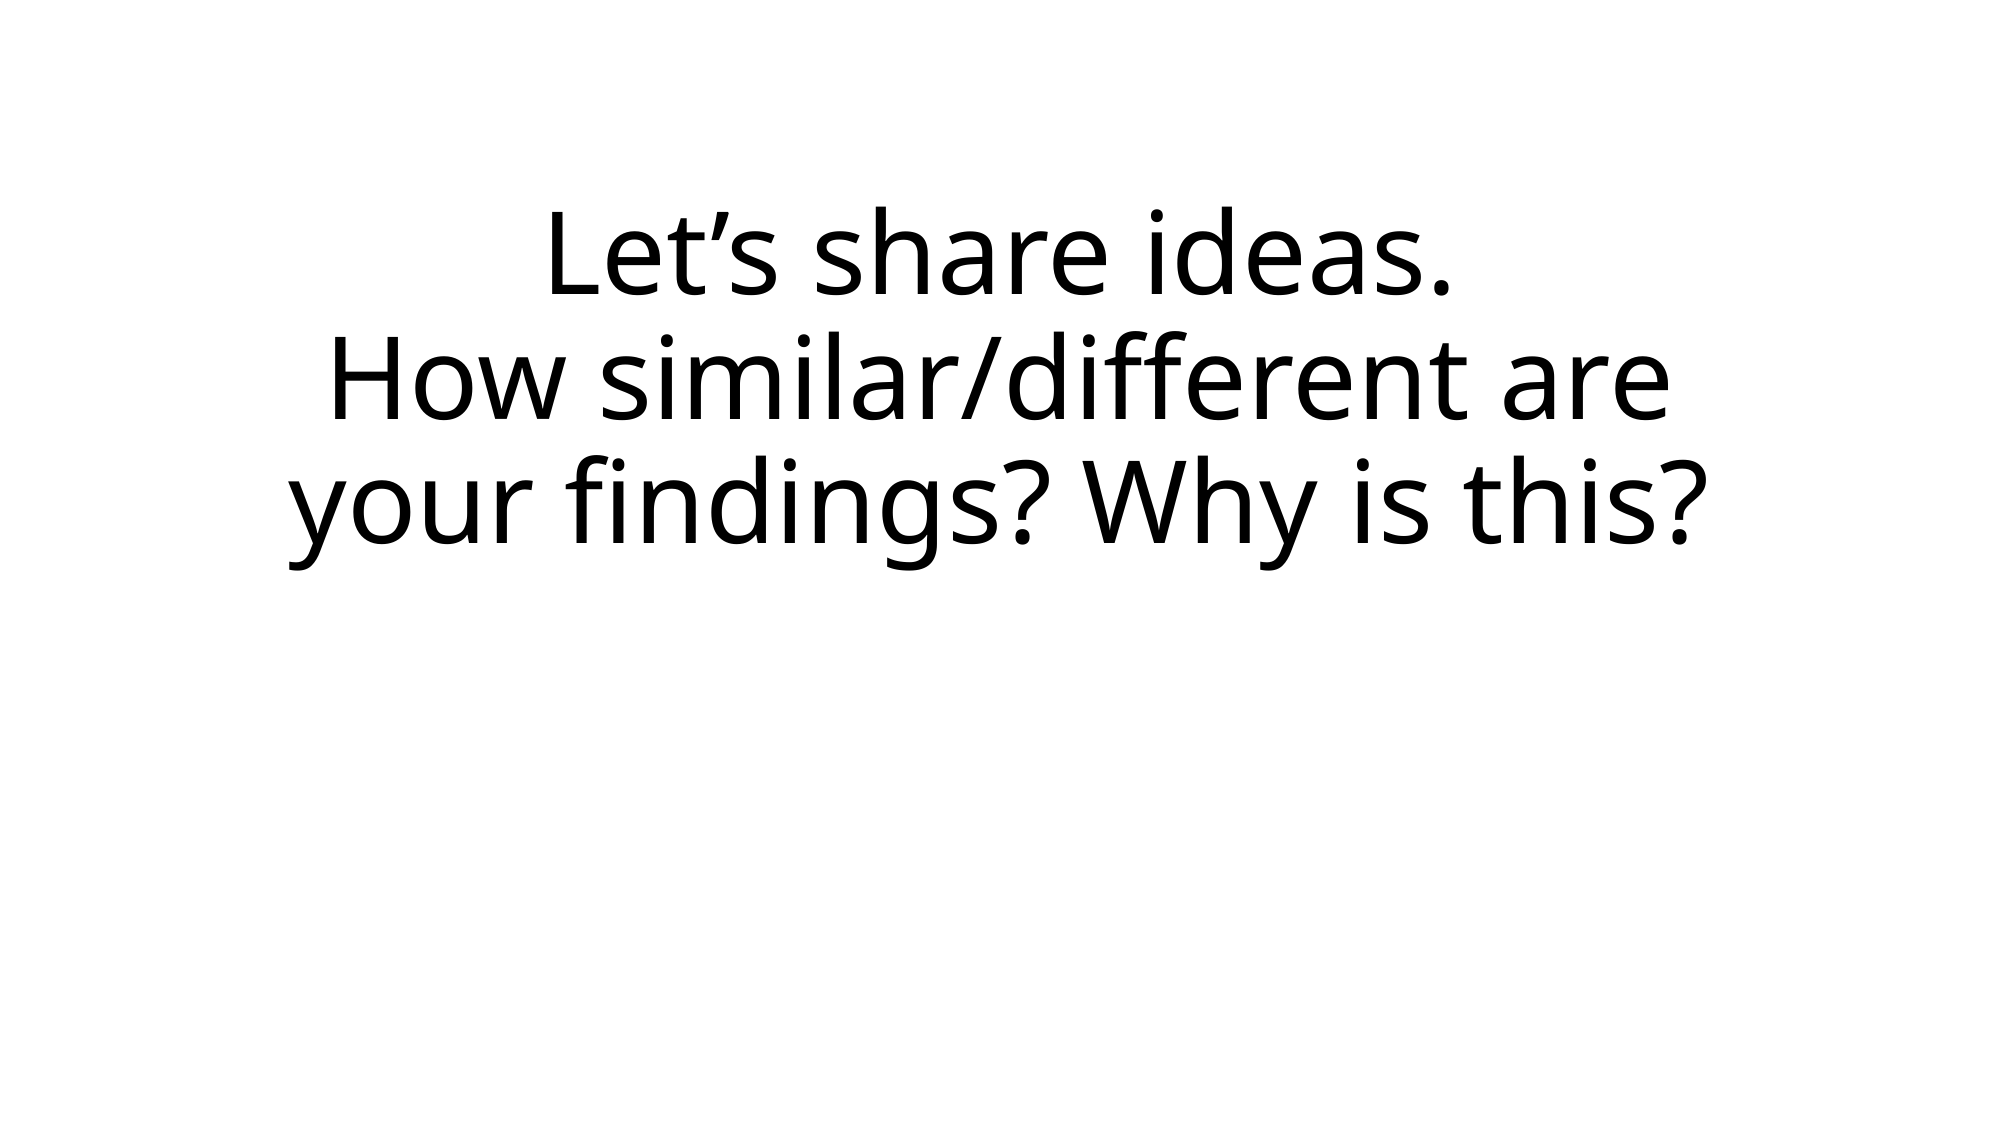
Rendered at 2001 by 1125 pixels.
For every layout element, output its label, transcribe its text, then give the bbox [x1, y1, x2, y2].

title Let’s share ideas. How similar/different are your findings? Why is this? [249, 184, 1750, 576]
